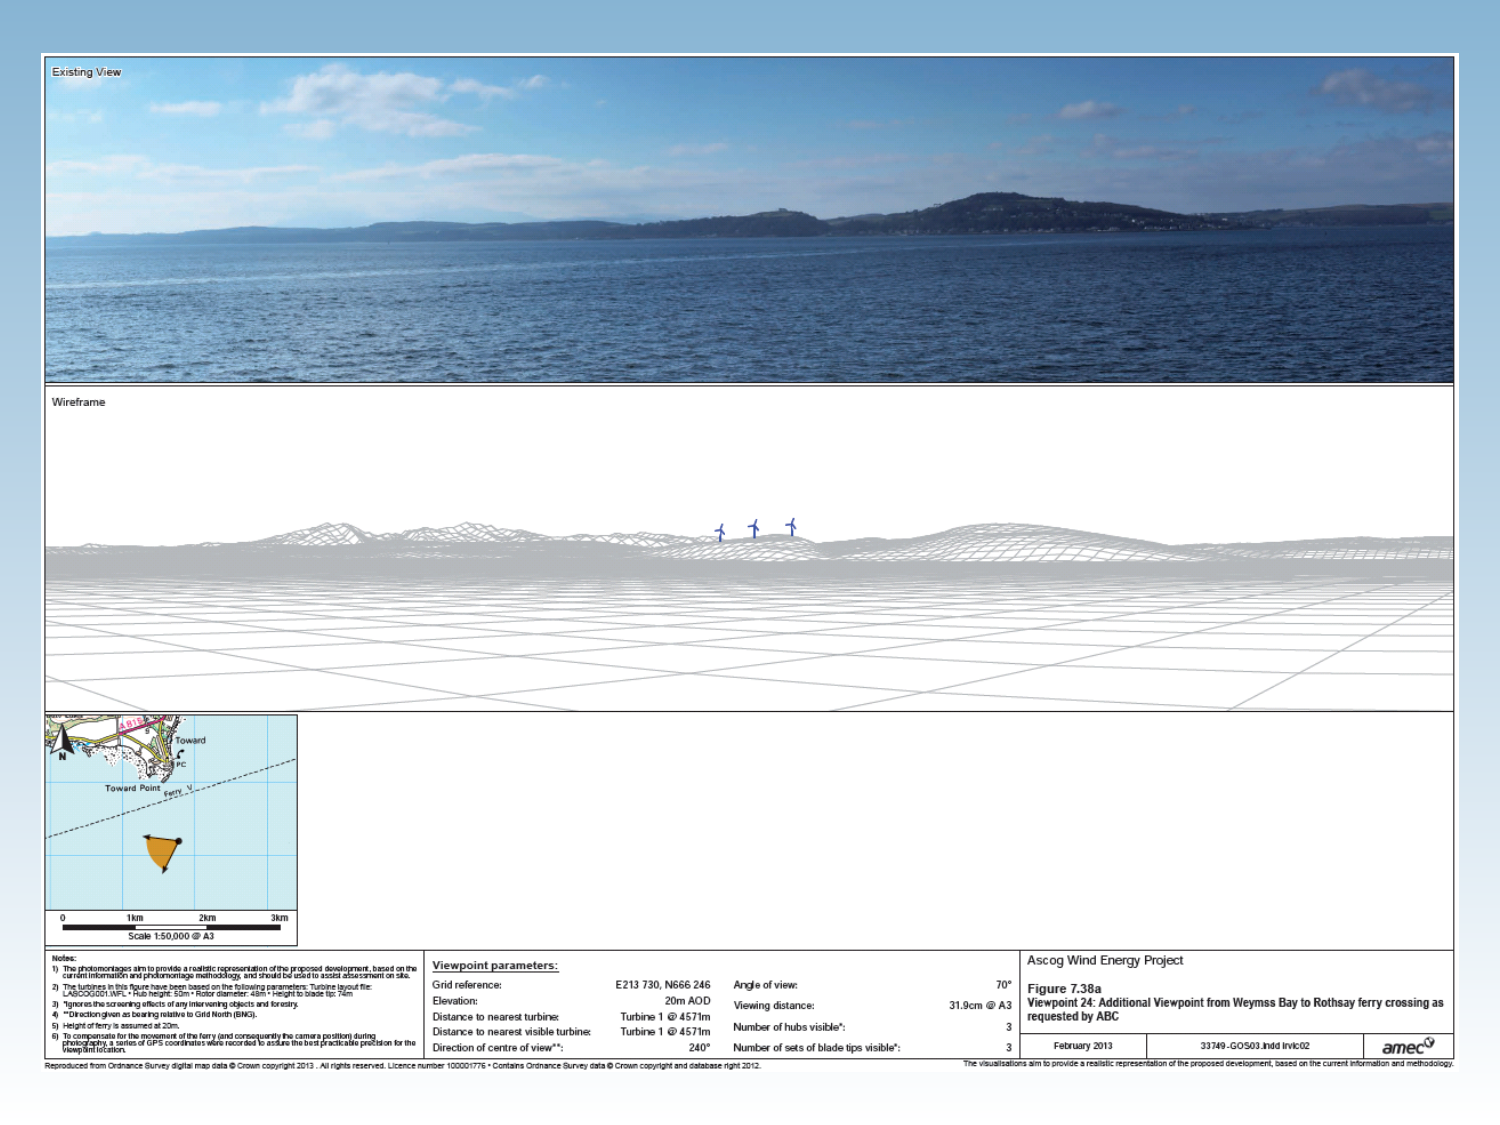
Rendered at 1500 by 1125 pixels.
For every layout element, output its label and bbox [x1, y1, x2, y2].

picture [41, 53, 1459, 1072]
